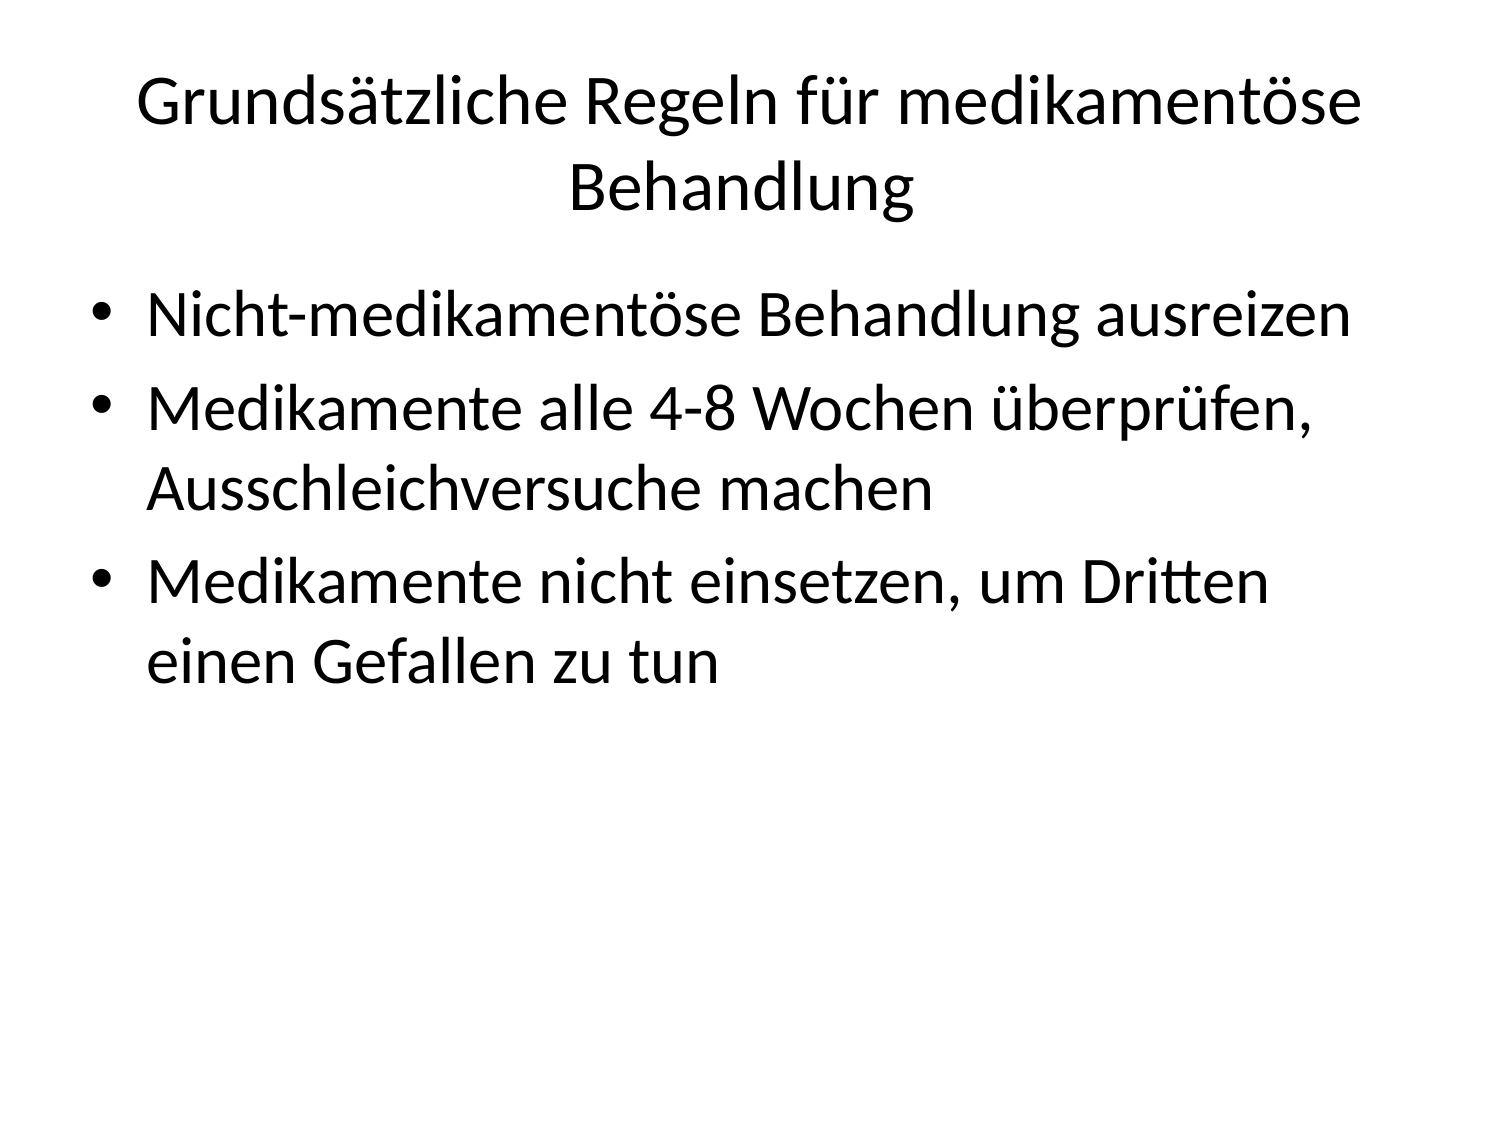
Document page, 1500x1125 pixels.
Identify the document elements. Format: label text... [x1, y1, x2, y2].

title Grundsätzliche Regeln für medikamentöse Behandlung [75, 45, 1425, 233]
list Nicht-medikamentöse Behandlung ausreizen Medikamente alle 4-8 Wochen überprüfen, Ausschleichversuche machen Medikamente nicht einsetzen, um Dritten einen Gefallen zu tun [75, 262, 1425, 1005]
